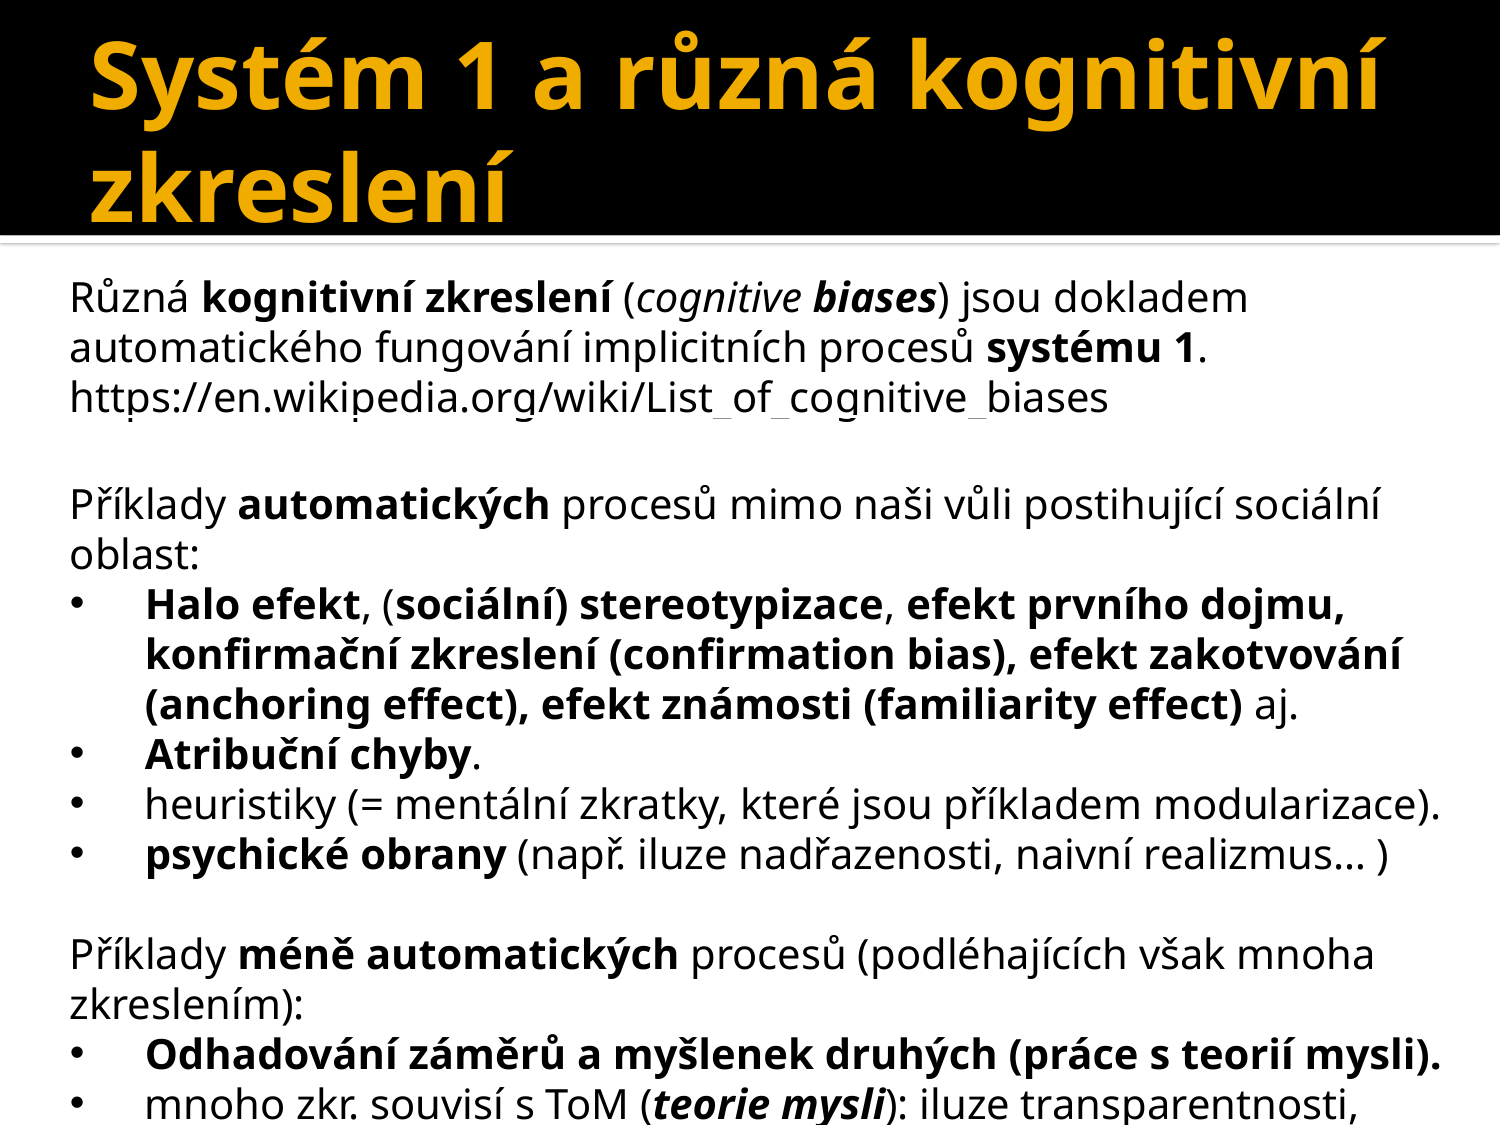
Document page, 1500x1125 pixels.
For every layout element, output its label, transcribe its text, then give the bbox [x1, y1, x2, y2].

text_box Různá kognitivní zkreslení (cognitive biases) jsou dokladem automatického fungování implicitních procesů systému 1. https://en.wikipedia.org/wiki/List_of_cognitive_biases Příklady automatických procesů mimo naši vůli postihující sociální oblast: Halo efekt, (sociální) stereotypizace, efekt prvního dojmu, konfirmační zkreslení (confirmation bias), efekt zakotvování (anchoring effect), efekt známosti (familiarity effect) aj. Atribuční chyby. heuristiky (= mentální zkratky, které jsou příkladem modularizace). psychické obrany (např. iluze nadřazenosti, naivní realizmus… ) Příklady méně automatických procesů (podléhajících však mnoha zkreslením): Odhadování záměrů a myšlenek druhých (práce s teorií mysli). mnoho zkr. souvisí s ToM (teorie mysli): iluze transparentnosti, Forerův efekt aj. [41, 255, 1459, 1050]
text_box Systém 1 a různá kognitivní zkreslení [75, 25, 1425, 231]
